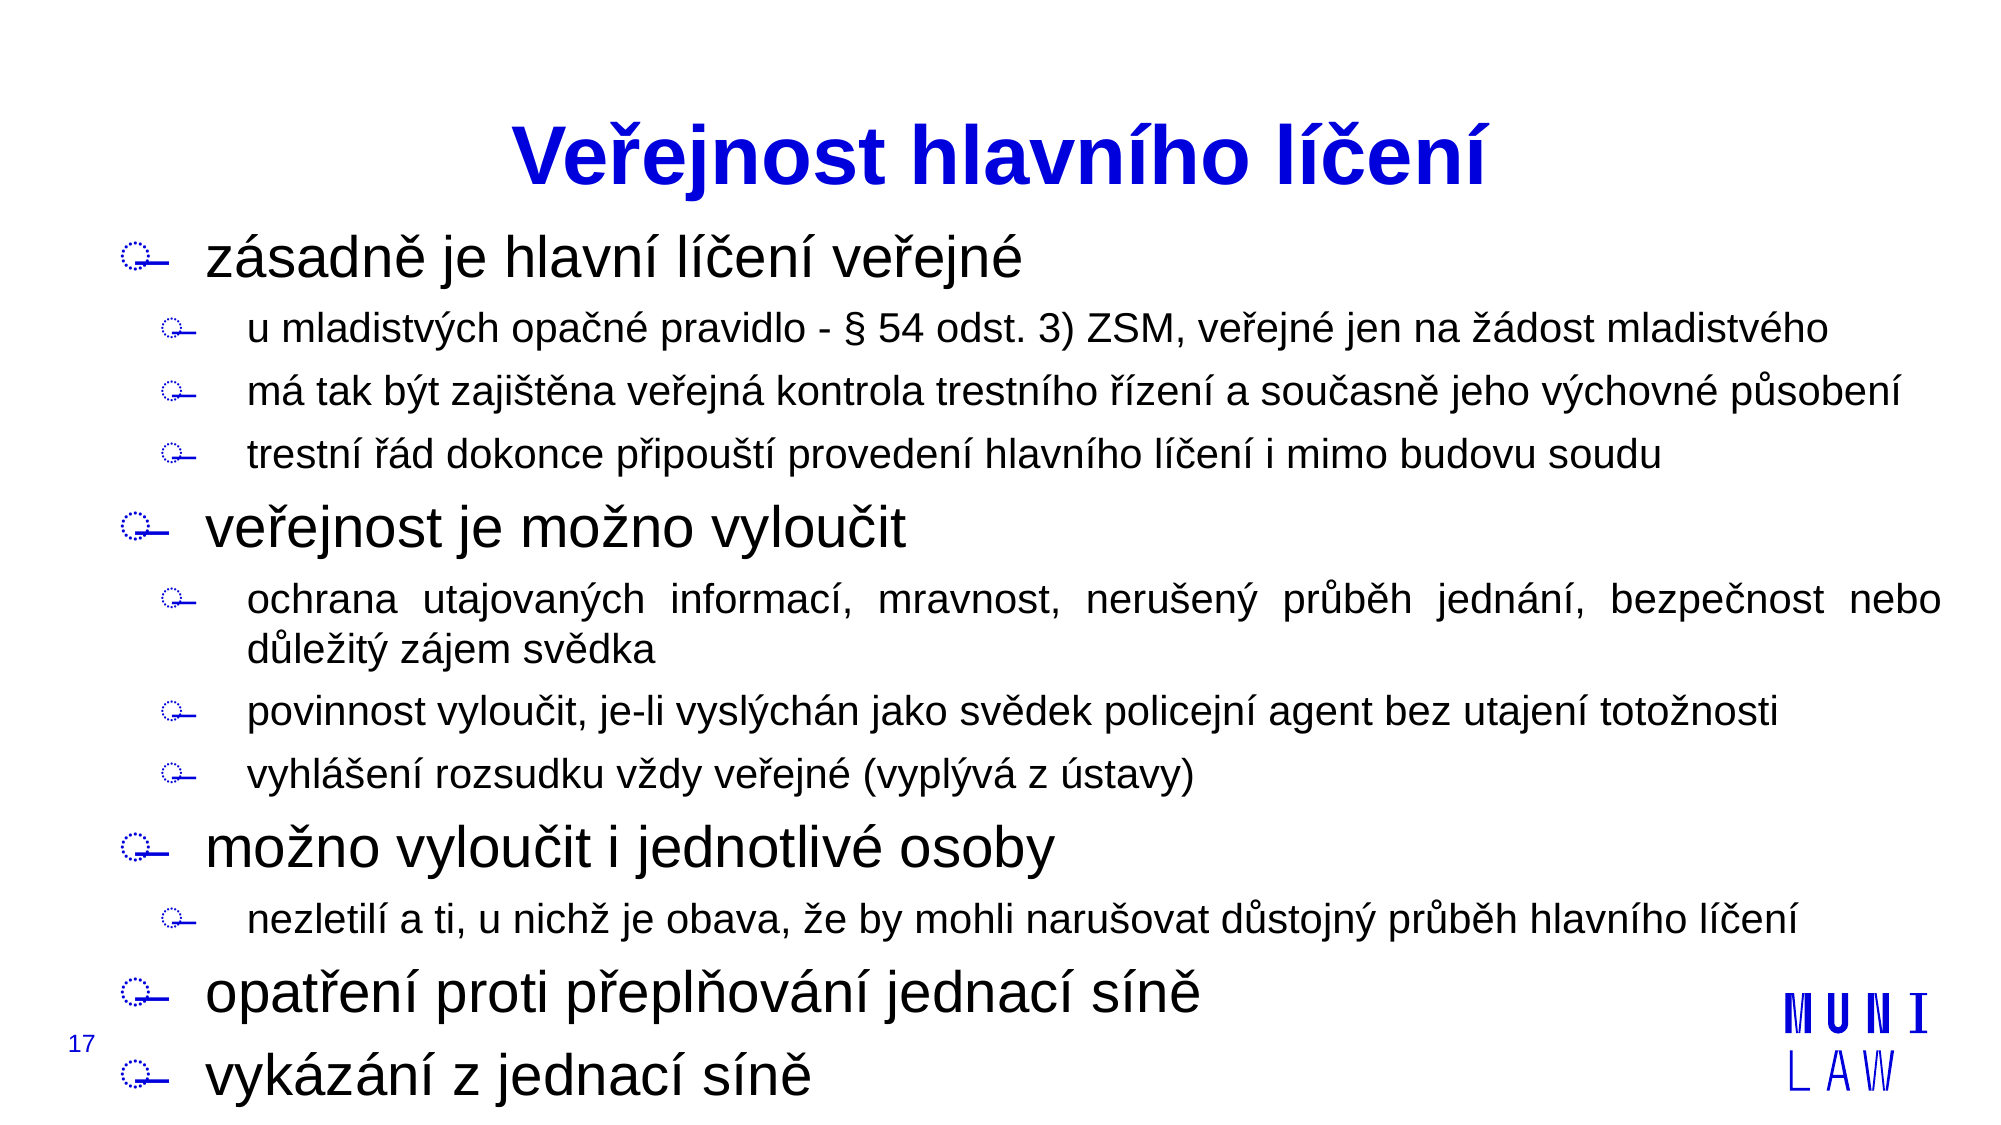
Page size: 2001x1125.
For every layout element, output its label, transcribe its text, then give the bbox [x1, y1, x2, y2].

slide_number 17 [67, 1021, 110, 1063]
title Veřejnost hlavního líčení [118, 118, 1883, 193]
list zásadně je hlavní líčení veřejné u mladistvých opačné pravidlo - § 54 odst. 3) ZSM, veřejné jen na žádost mladistvého má tak být zajištěna veřejná kontrola trestního řízení a současně jeho výchovné působení trestní řád dokonce připouští provedení hlavního líčení i mimo budovu soudu veřejnost je možno vyloučit ochrana utajovaných informací, mravnost, nerušený průběh jednání, bezpečnost nebo důležitý zájem svědka povinnost vyloučit, je-li vyslýchán jako svědek policejní agent bez utajení totožnosti vyhlášení rozsudku vždy veřejné (vyplývá z ústavy) možno vyloučit i jednotlivé osoby nezletilí a ti, u nichž je obava, že by mohli narušovat důstojný průběh hlavního líčení opatření proti přeplňování jednací síně vykázání z jednací síně [118, 218, 1944, 957]
